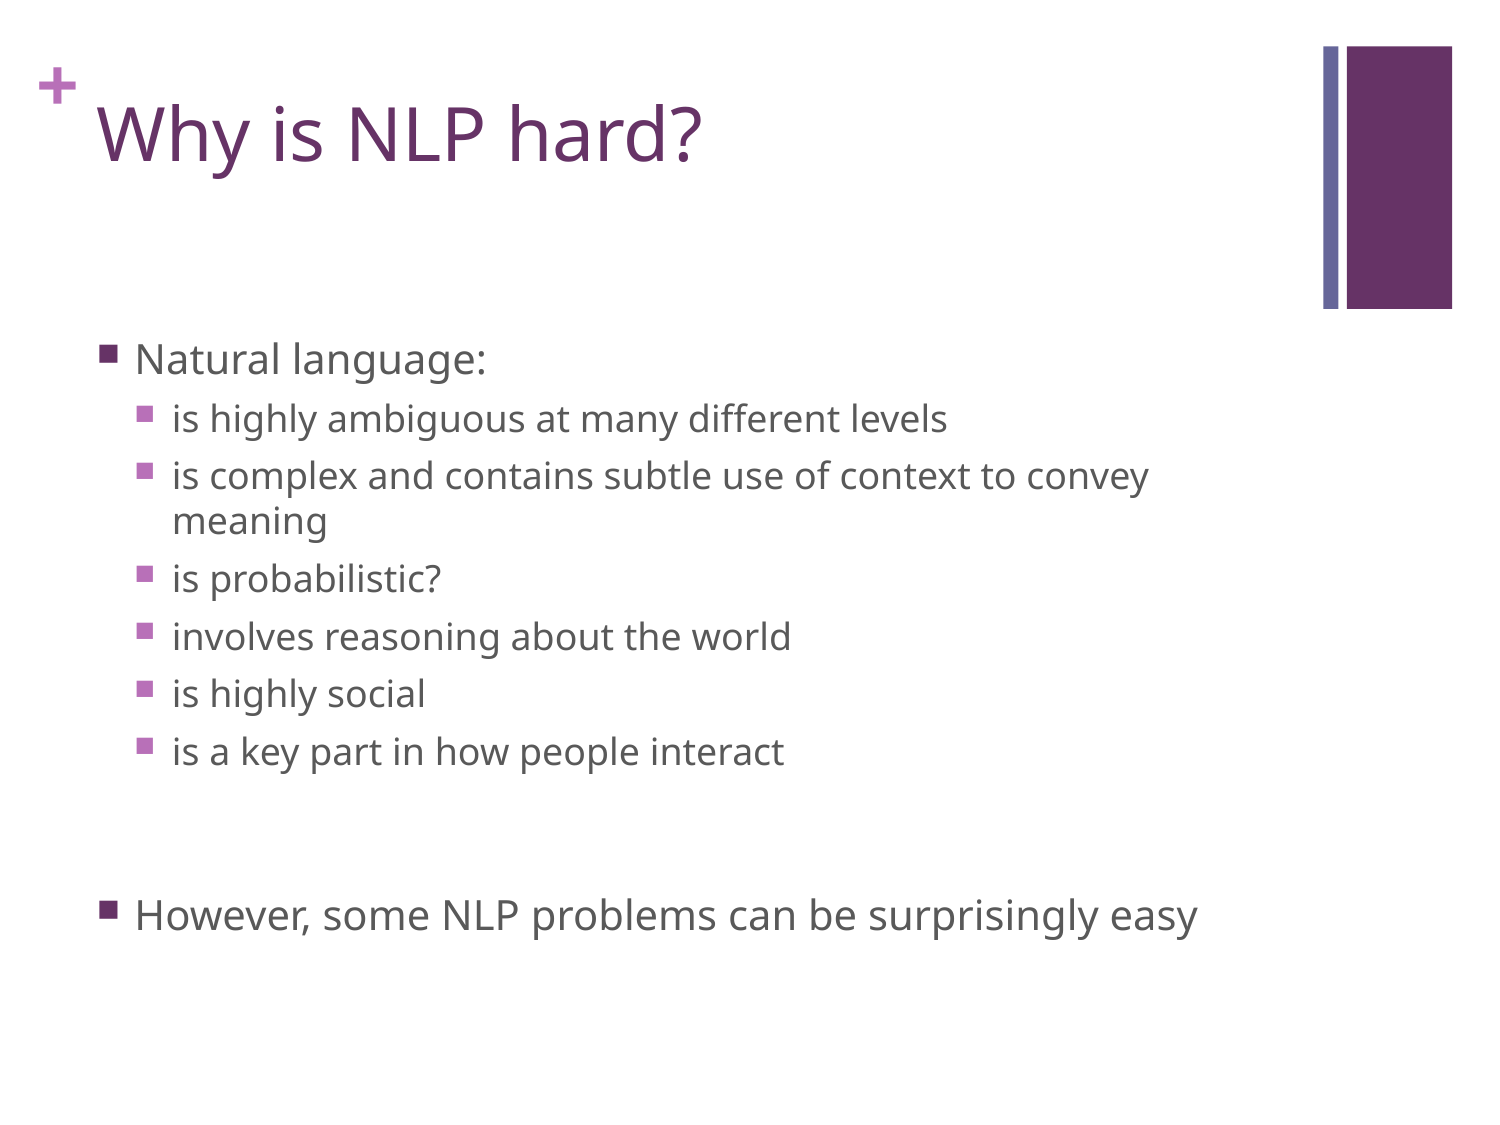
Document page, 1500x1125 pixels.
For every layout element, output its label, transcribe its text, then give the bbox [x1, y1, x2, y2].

list Natural language: is highly ambiguous at many different levels is complex and contains subtle use of context to convey meaning is probabilistic? involves reasoning about the world is highly social is a key part in how people interact However, some NLP problems can be surprisingly easy [81, 324, 1322, 1005]
title Why is NLP hard? [81, 79, 1322, 263]
